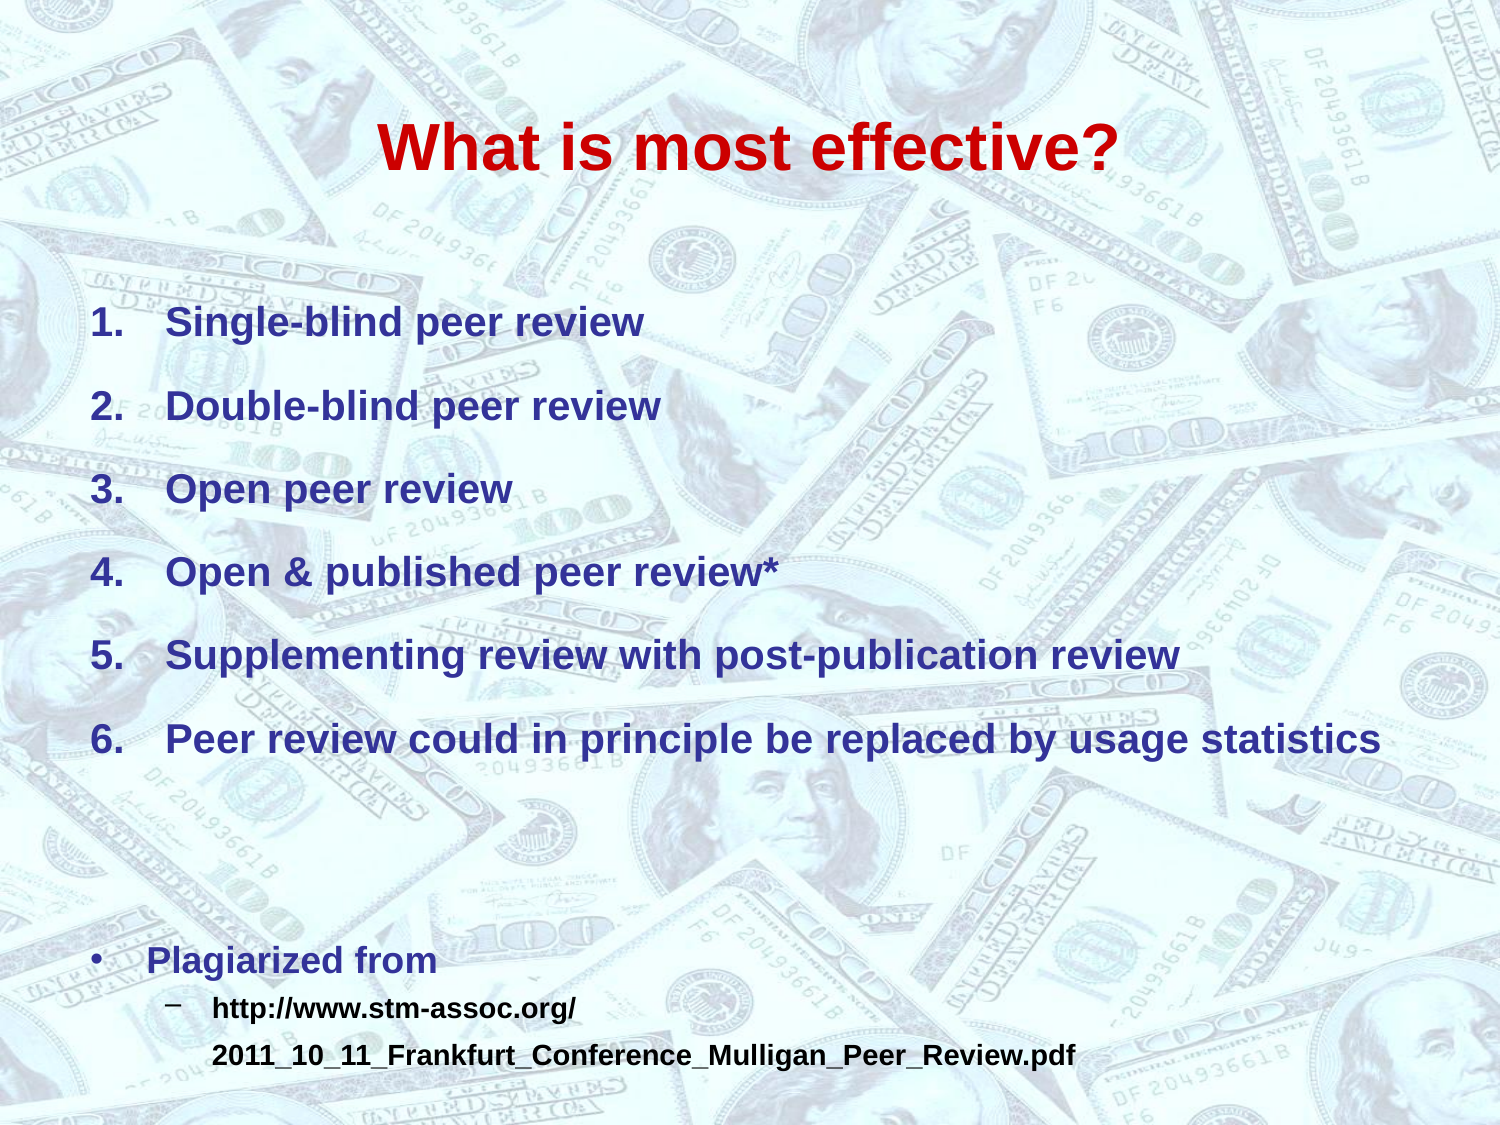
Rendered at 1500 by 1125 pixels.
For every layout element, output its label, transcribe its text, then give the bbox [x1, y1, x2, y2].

picture [0, 0, 1500, 1125]
list Single-blind peer review Double-blind peer review Open peer review Open & published peer review* Supplementing review with post-publication review Peer review could in principle be replaced by usage statistics Plagiarized from http://www.stm-assoc.org/2011_10_11_Frankfurt_Conference_Mulligan_Peer_Review.pdf [75, 262, 1425, 1005]
title What is most effective? [75, 50, 1425, 238]
